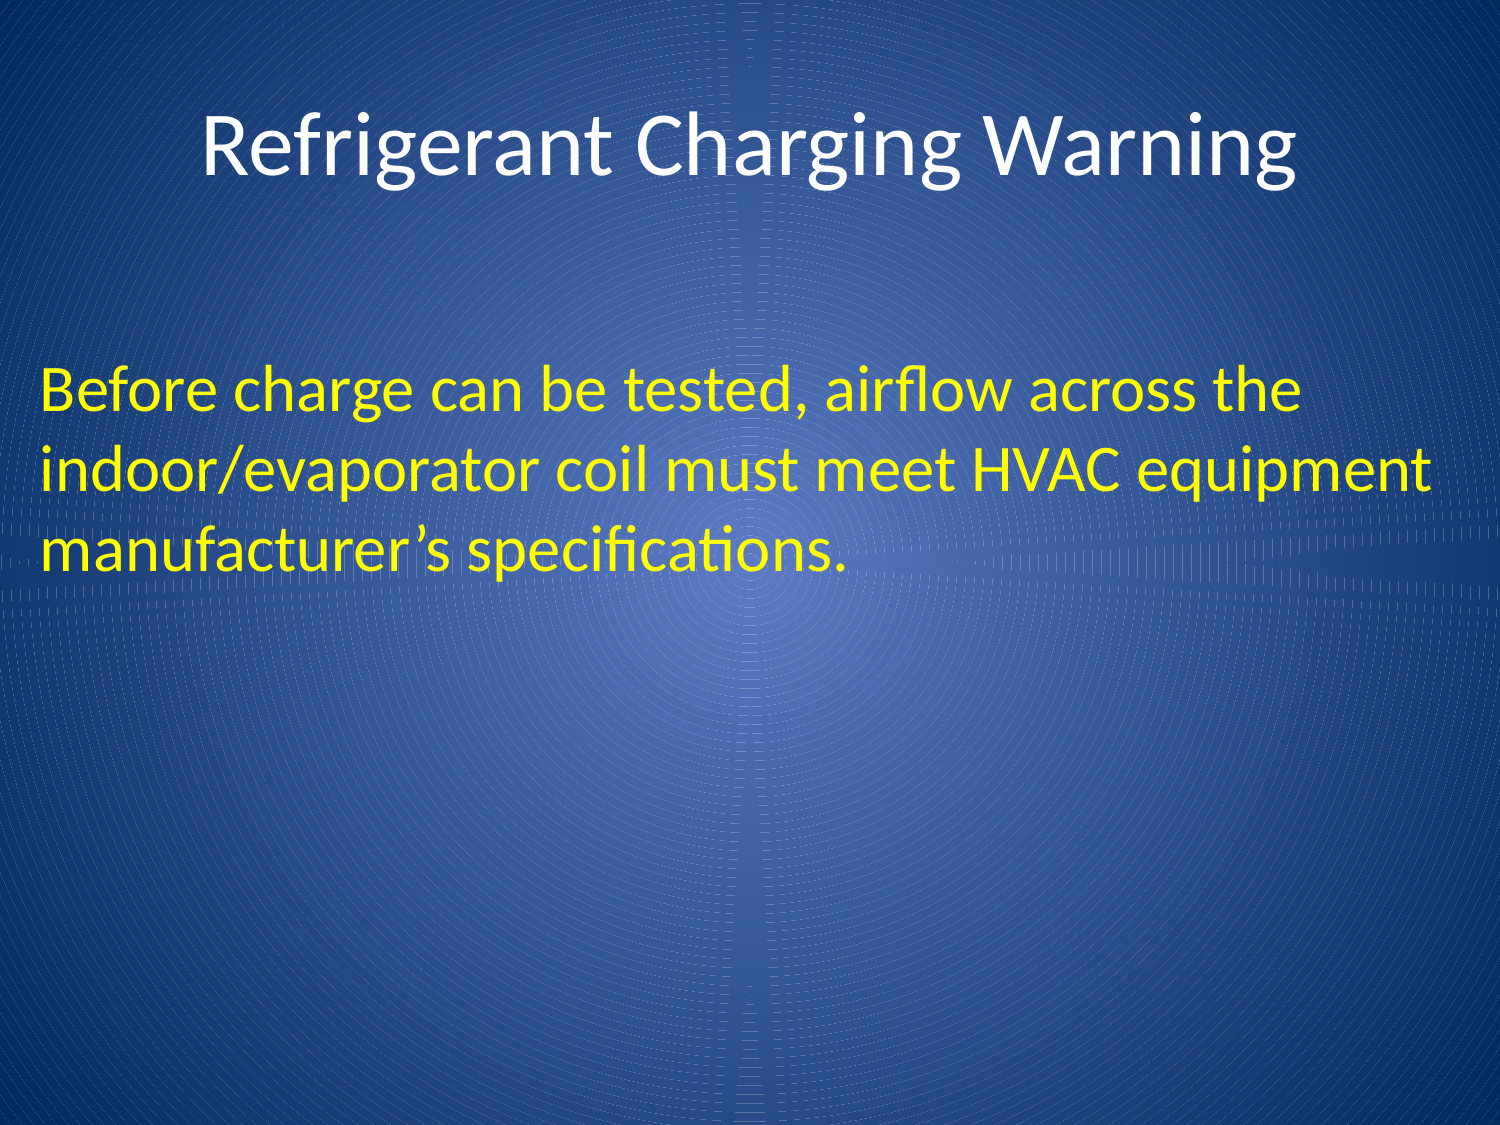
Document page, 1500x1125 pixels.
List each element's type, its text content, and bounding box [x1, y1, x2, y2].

list Before charge can be tested, airflow across the indoor/evaporator coil must meet HVAC equipment manufacturer’s specifications. [24, 337, 1475, 1100]
title Refrigerant Charging Warning [75, 45, 1425, 233]
